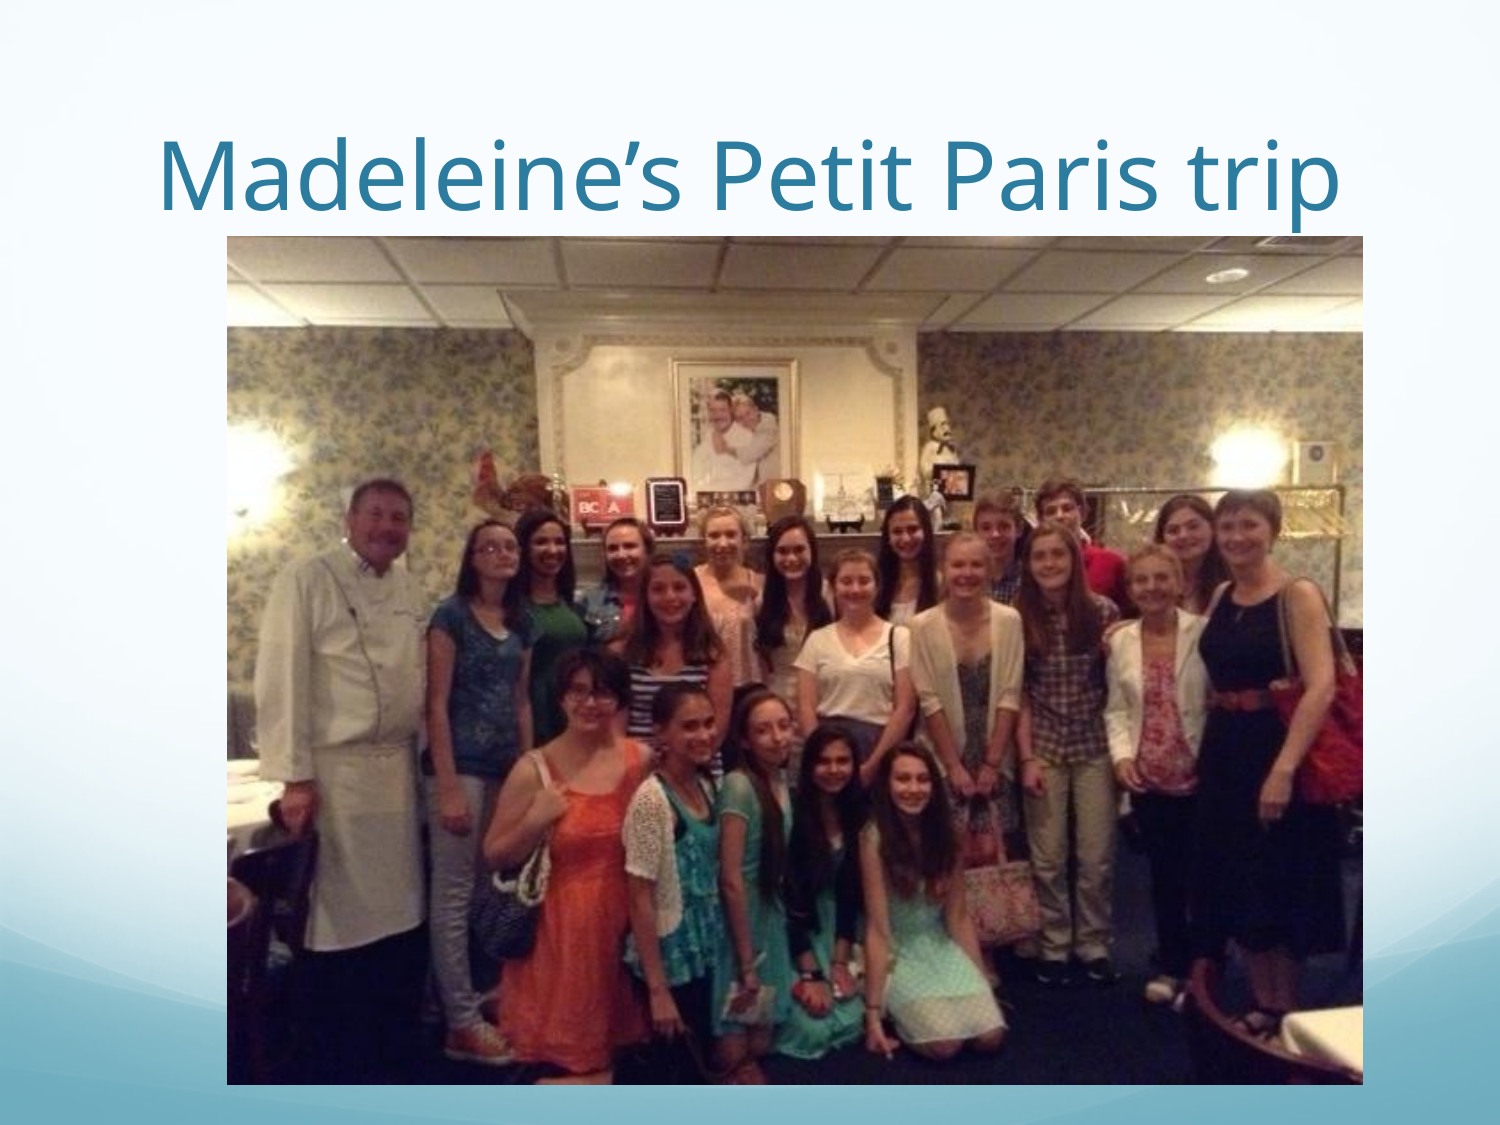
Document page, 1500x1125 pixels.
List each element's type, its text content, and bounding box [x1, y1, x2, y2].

picture [0, 0, 1500, 1125]
title Madeleine’s Petit Paris trip [90, 17, 1410, 237]
